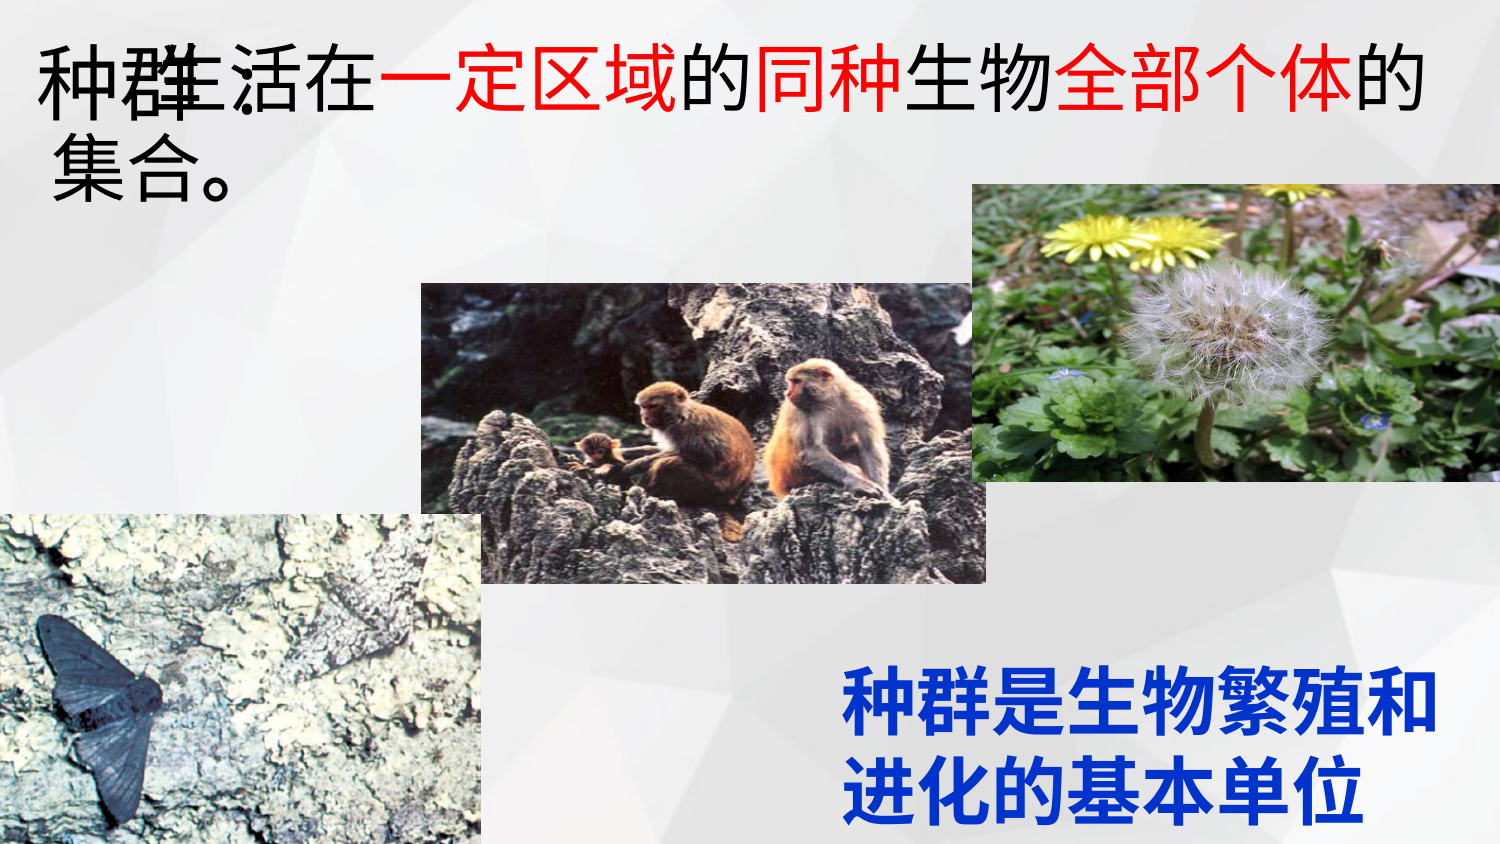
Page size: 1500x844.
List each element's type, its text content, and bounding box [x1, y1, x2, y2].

text_box 种群是生物繁殖和进化的基本单位 [826, 646, 1498, 842]
text_box 种群: [21, 24, 273, 140]
text_box 生活在一定区域的同种生物全部个体的集合。 [36, 24, 1470, 220]
picture [0, 0, 1500, 844]
